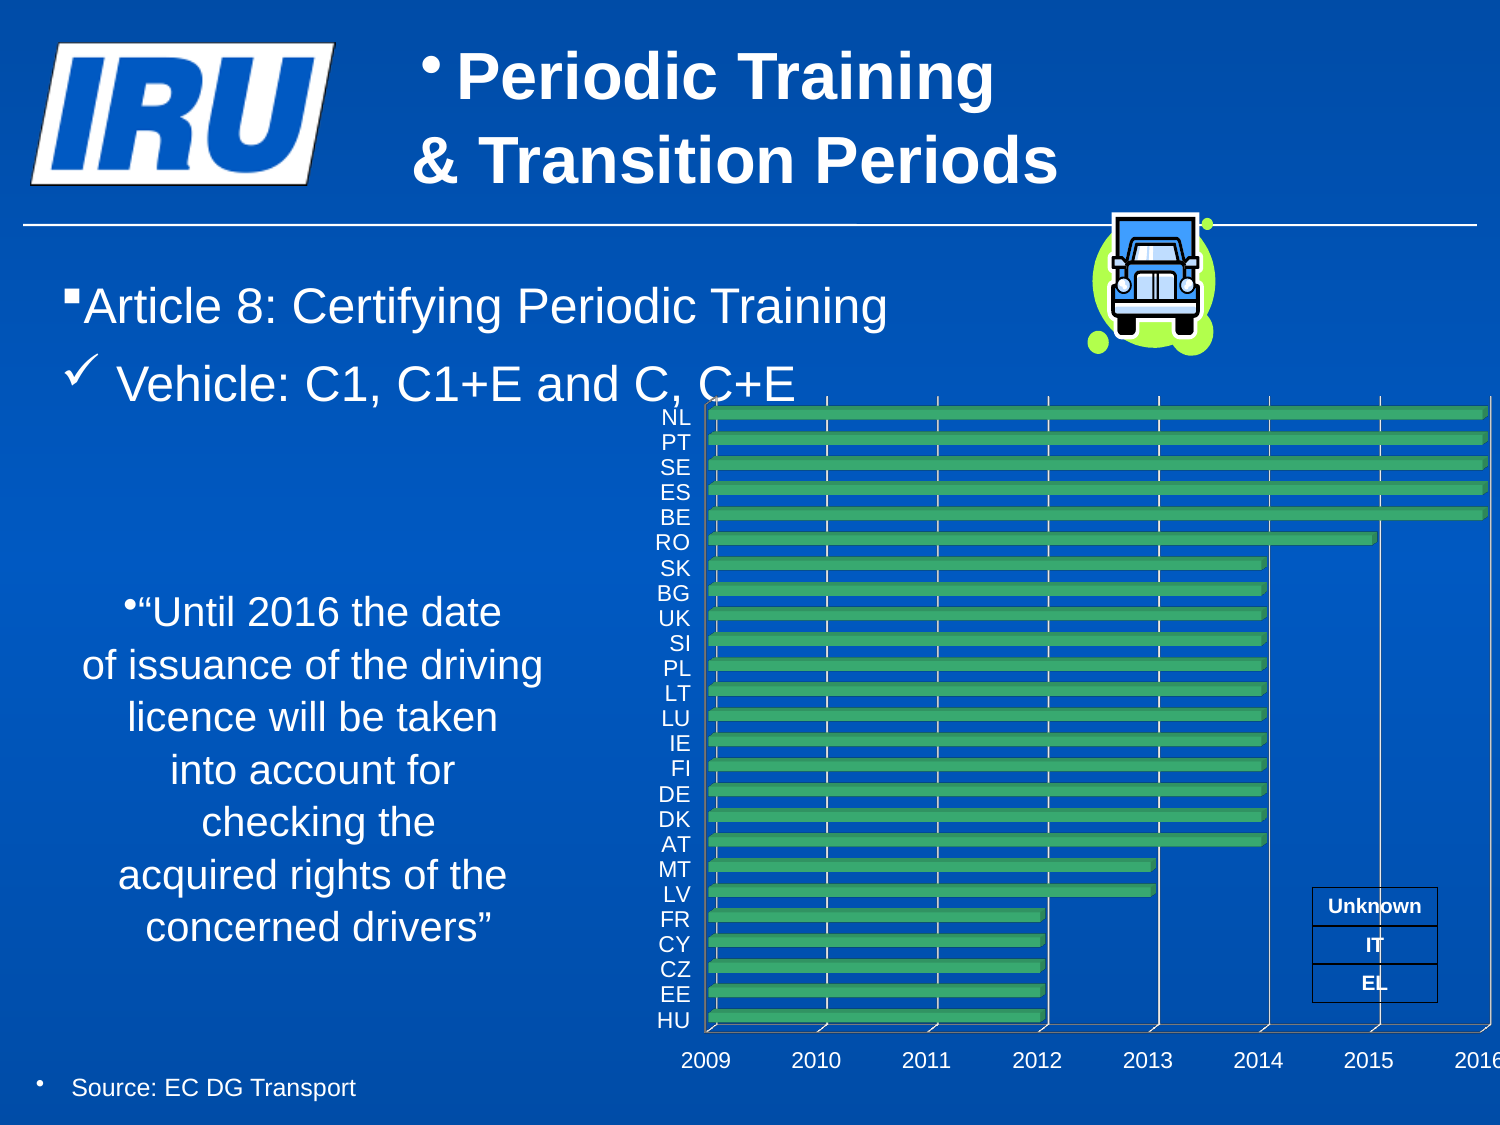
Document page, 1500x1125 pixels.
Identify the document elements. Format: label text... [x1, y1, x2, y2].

text_box “Until 2016 the date of issuance of the driving licence will be taken into account for checking the acquired rights of the concerned drivers” [49, 575, 588, 958]
picture [30, 42, 334, 186]
text_box Periodic Training & Transition Periods [334, 37, 1102, 188]
picture [1087, 212, 1216, 356]
list Article 8: Certifying Periodic Training Vehicle: C1, C1+E and C, C+E [45, 262, 1455, 1051]
chart [637, 374, 1500, 1094]
text_box Source: EC DG Transport [37, 1062, 355, 1107]
